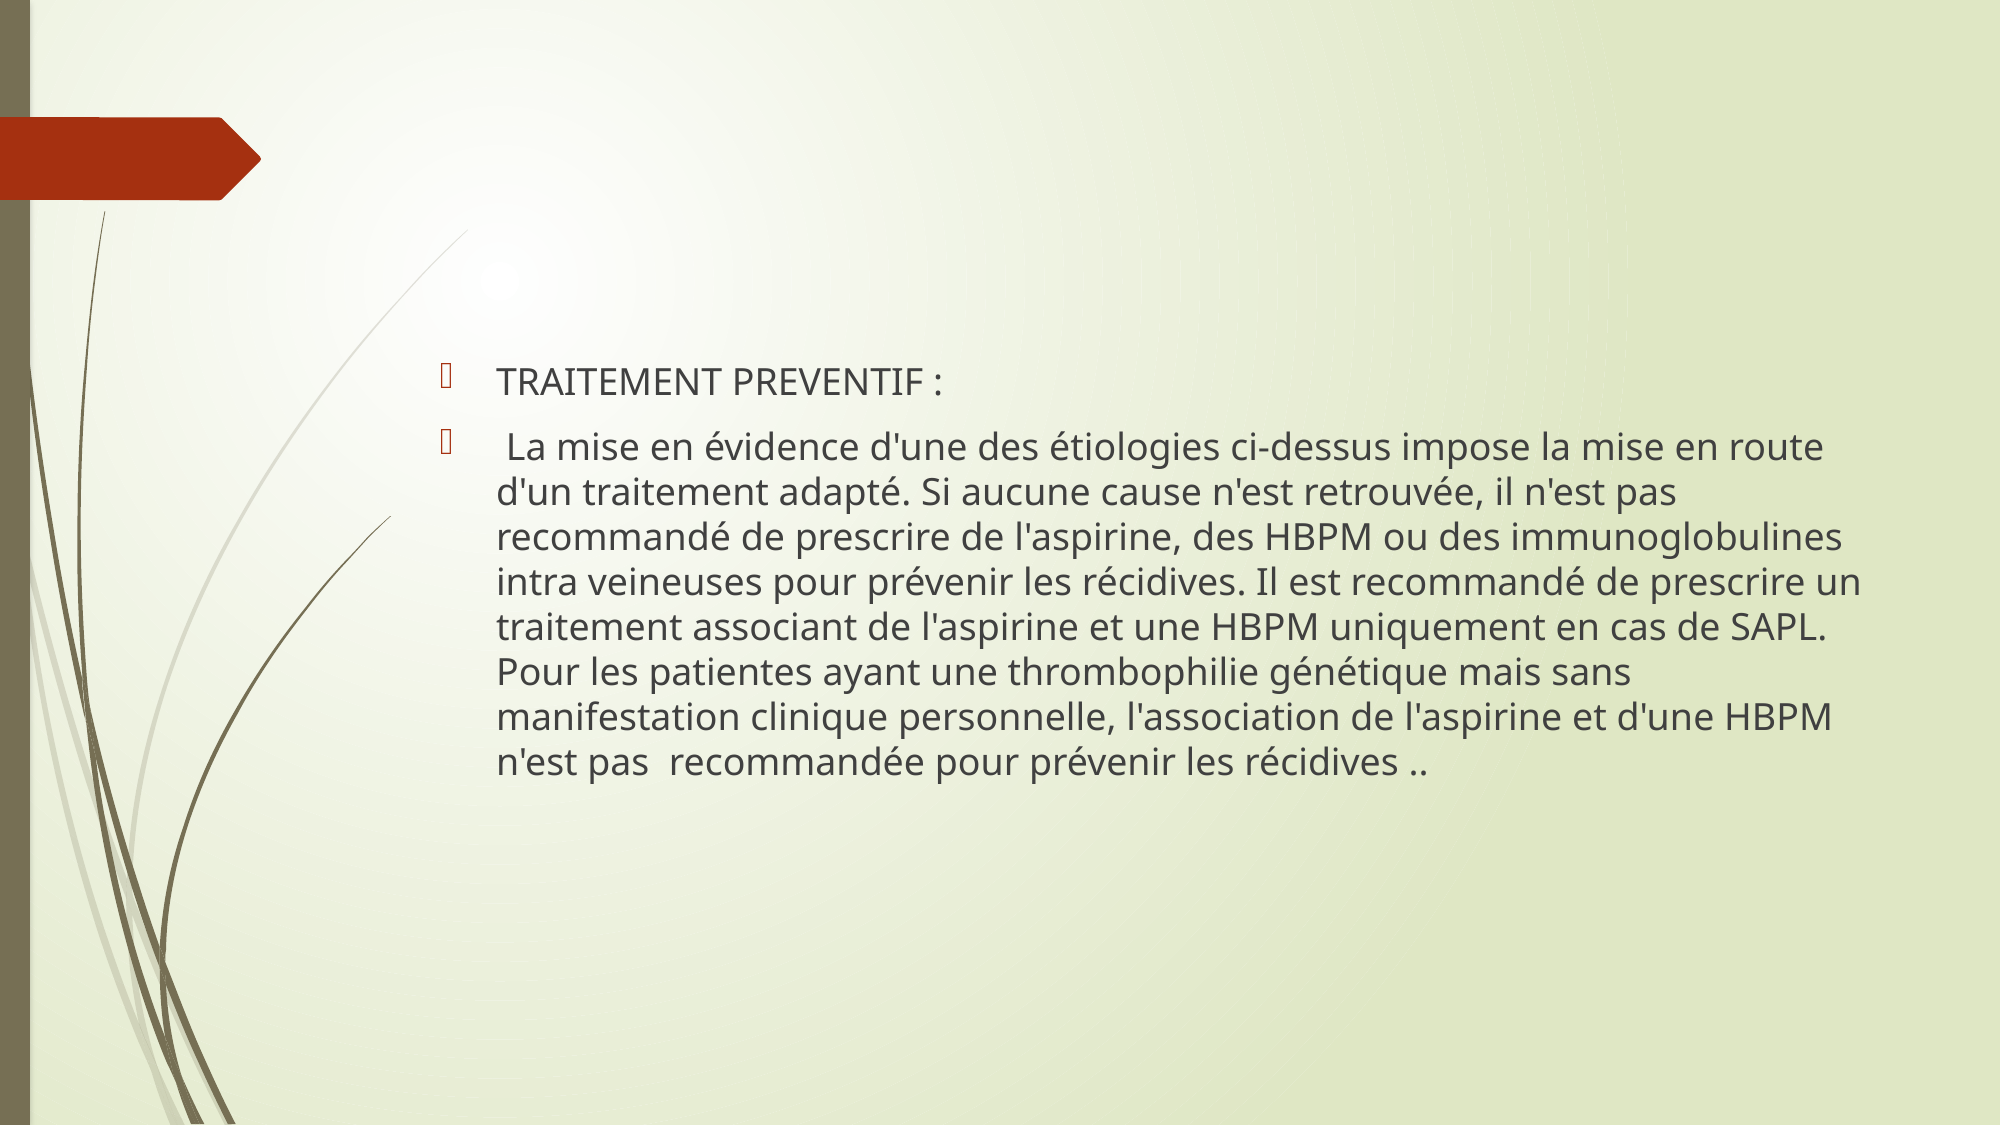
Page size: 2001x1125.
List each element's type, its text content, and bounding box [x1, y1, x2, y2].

list TRAITEMENT PREVENTIF : La mise en évidence d'une des étiologies ci-dessus impose la mise en route d'un traitement adapté. Si aucune cause n'est retrouvée, il n'est pas recommandé de prescrire de l'aspirine, des HBPM ou des immunoglobulines intra veineuses pour prévenir les récidives. Il est recommandé de prescrire un traitement associant de l'aspirine et une HBPM uniquement en cas de SAPL. Pour les patientes ayant une thrombophilie génétique mais sans manifestation clinique personnelle, l'association de l'aspirine et d'une HBPM n'est pas recommandée pour prévenir les récidives .. [424, 350, 1888, 970]
